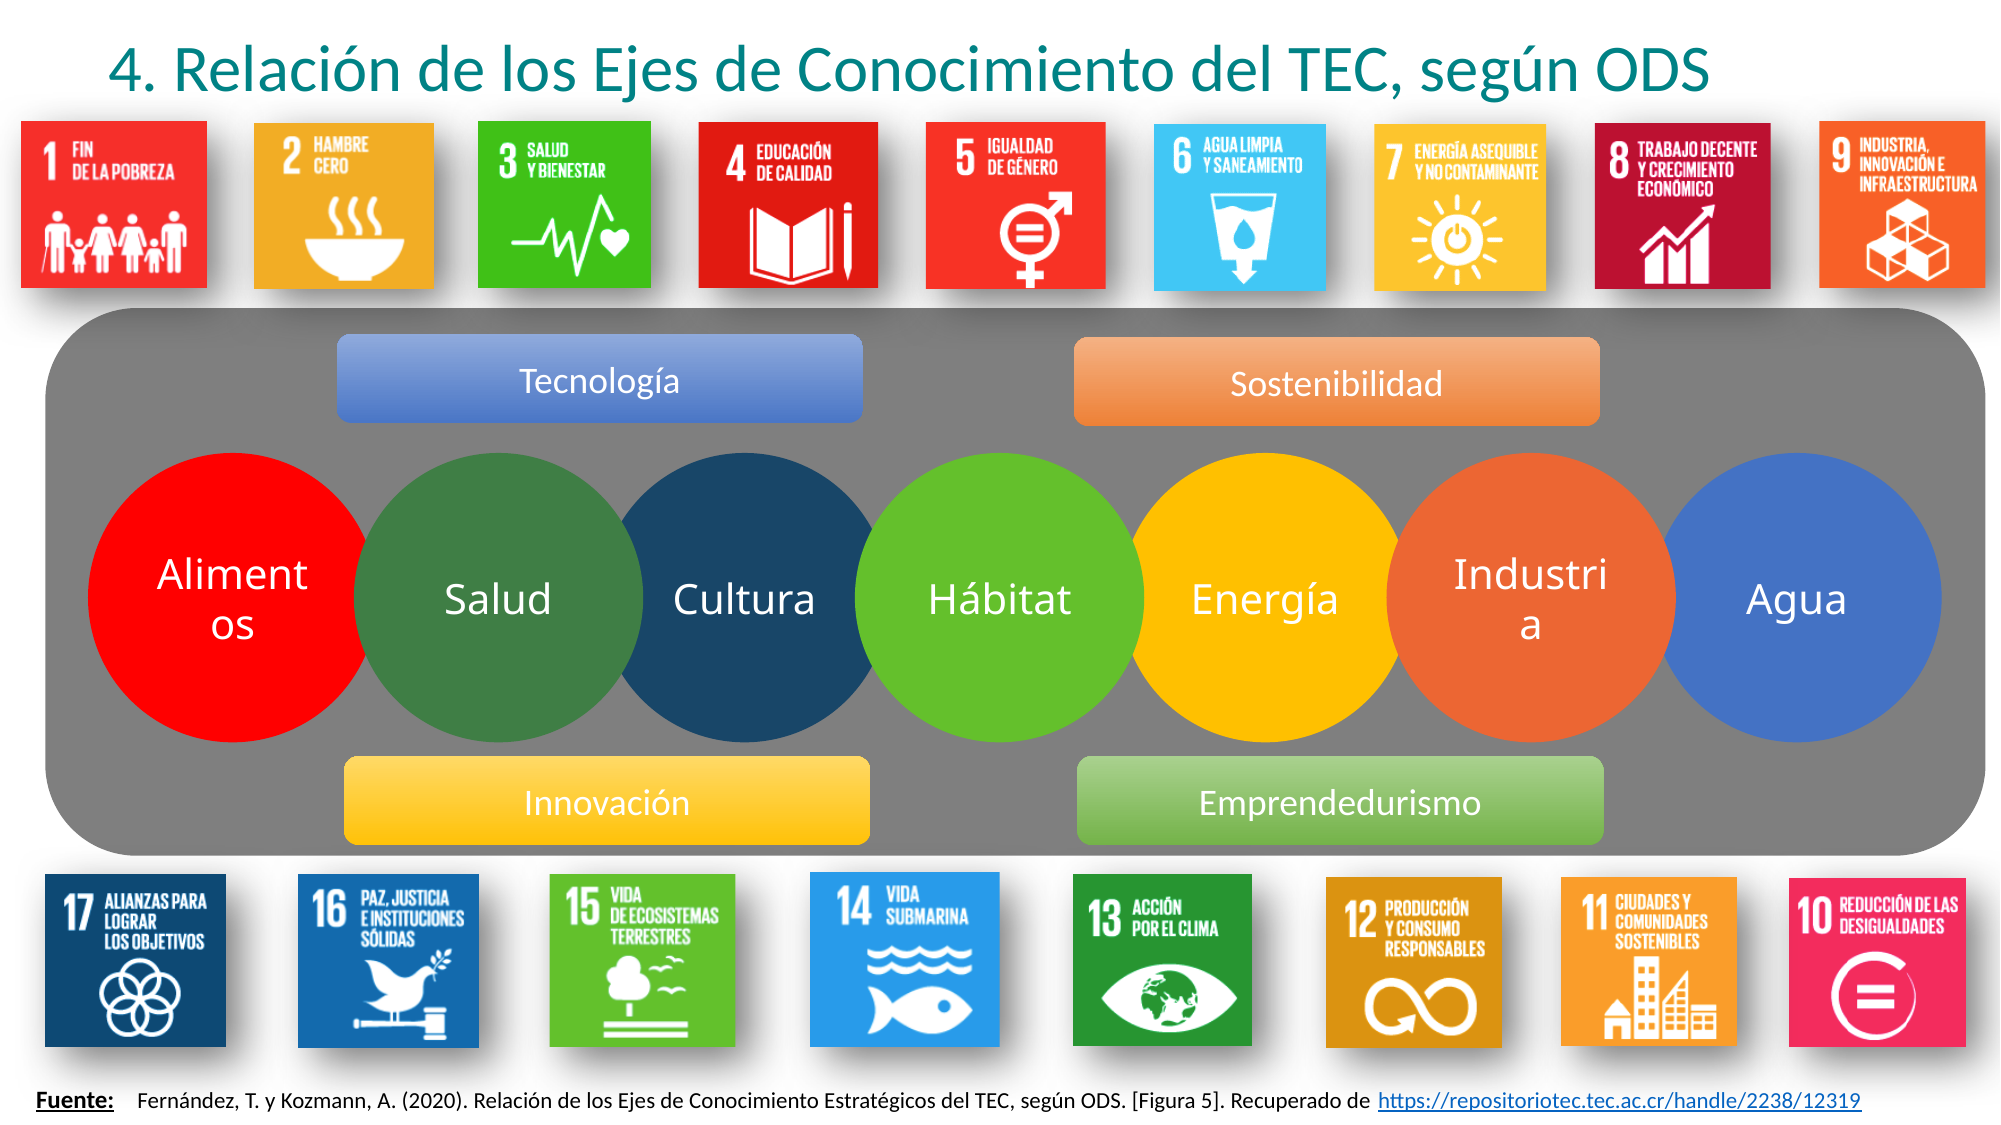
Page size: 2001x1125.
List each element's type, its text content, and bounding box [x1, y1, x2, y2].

text_box Salud [352, 451, 645, 744]
text_box Energía [1133, 451, 1398, 744]
text_box Sostenibilidad [1073, 337, 1601, 427]
picture [1819, 121, 1986, 288]
picture [478, 121, 651, 288]
text_box 4. Relación de los Ejes de Conocimiento del TEC, según ODS [93, 26, 1903, 116]
picture [298, 874, 479, 1048]
picture [254, 123, 434, 289]
picture [45, 874, 226, 1047]
picture [809, 872, 1000, 1047]
text_box [45, 321, 1986, 856]
text_box Hábitat [853, 451, 1146, 744]
text_box Fuente: Fernández, T. y Kozmann, A. (2020). Relación de los Ejes de Conocimiento Estratégicos del TEC, según ODS. [Figura 5]. Recuperado de https://repositoriotec.tec.ac.cr/handle/2238/12319 [21, 1076, 1990, 1125]
text_box Alimentos [86, 451, 366, 744]
text_box Tecnología [336, 333, 864, 424]
picture [549, 874, 736, 1047]
picture [1154, 124, 1326, 291]
text_box Innovación [344, 756, 871, 846]
text_box Emprendedurismo [1077, 756, 1604, 846]
text_box Industria [1385, 451, 1677, 744]
text_box Cultura [622, 451, 872, 744]
picture [1561, 877, 1737, 1046]
picture [1789, 877, 1966, 1047]
picture [1594, 122, 1771, 289]
picture [698, 122, 879, 288]
picture [20, 121, 207, 288]
picture [925, 122, 1106, 289]
picture [1326, 877, 1502, 1048]
picture [1374, 124, 1547, 291]
text_box Agua [1664, 451, 1943, 744]
picture [1073, 874, 1252, 1046]
